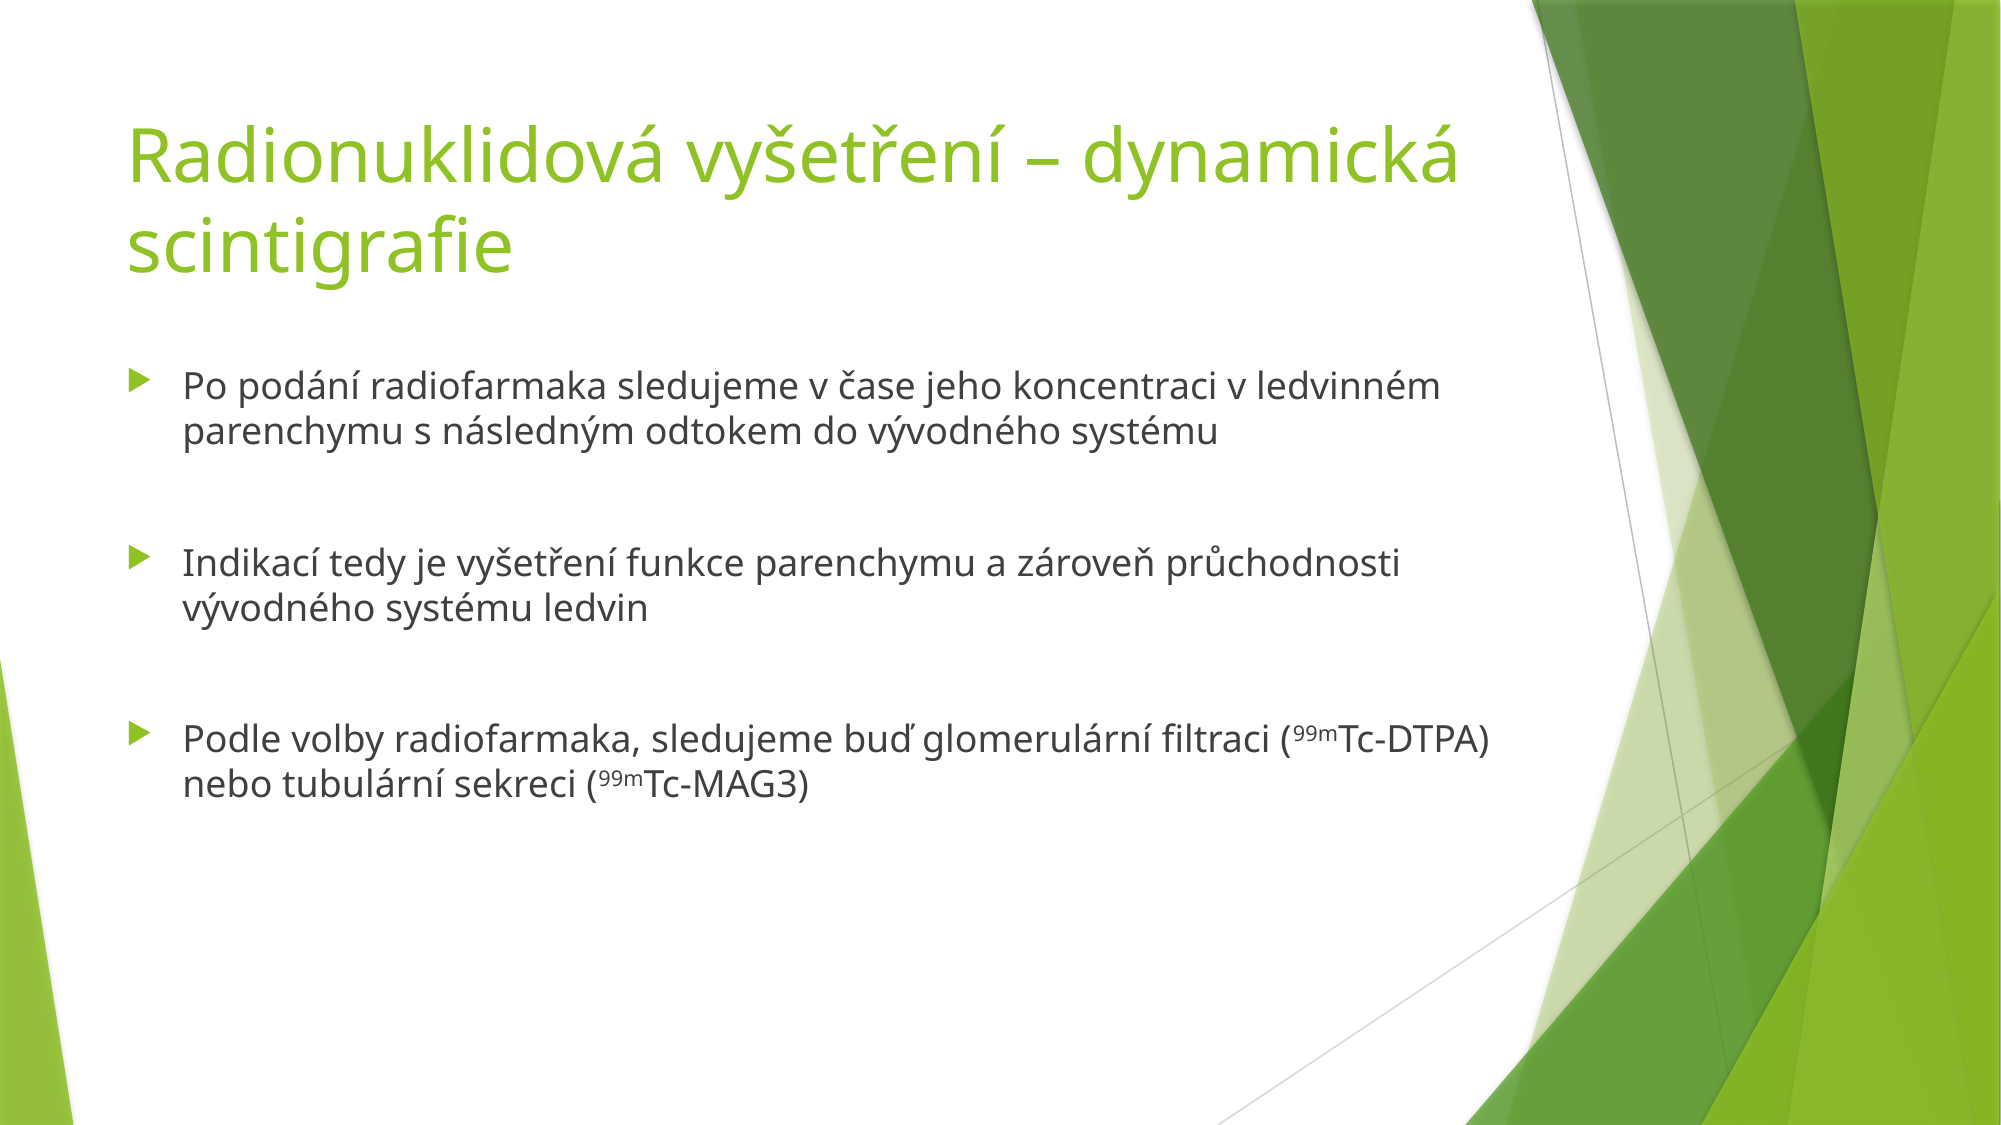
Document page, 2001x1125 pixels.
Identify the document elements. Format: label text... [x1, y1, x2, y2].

list Po podání radiofarmaka sledujeme v čase jeho koncentraci v ledvinném parenchymu s následným odtokem do vývodného systému Indikací tedy je vyšetření funkce parenchymu a zároveň průchodnosti vývodného systému ledvin Podle volby radiofarmaka, sledujeme buď glomerulární filtraci (99mTc-DTPA) nebo tubulární sekreci (99mTc-MAG3) [111, 354, 1522, 992]
title Radionuklidová vyšetření – dynamická scintigrafie [111, 99, 1522, 317]
